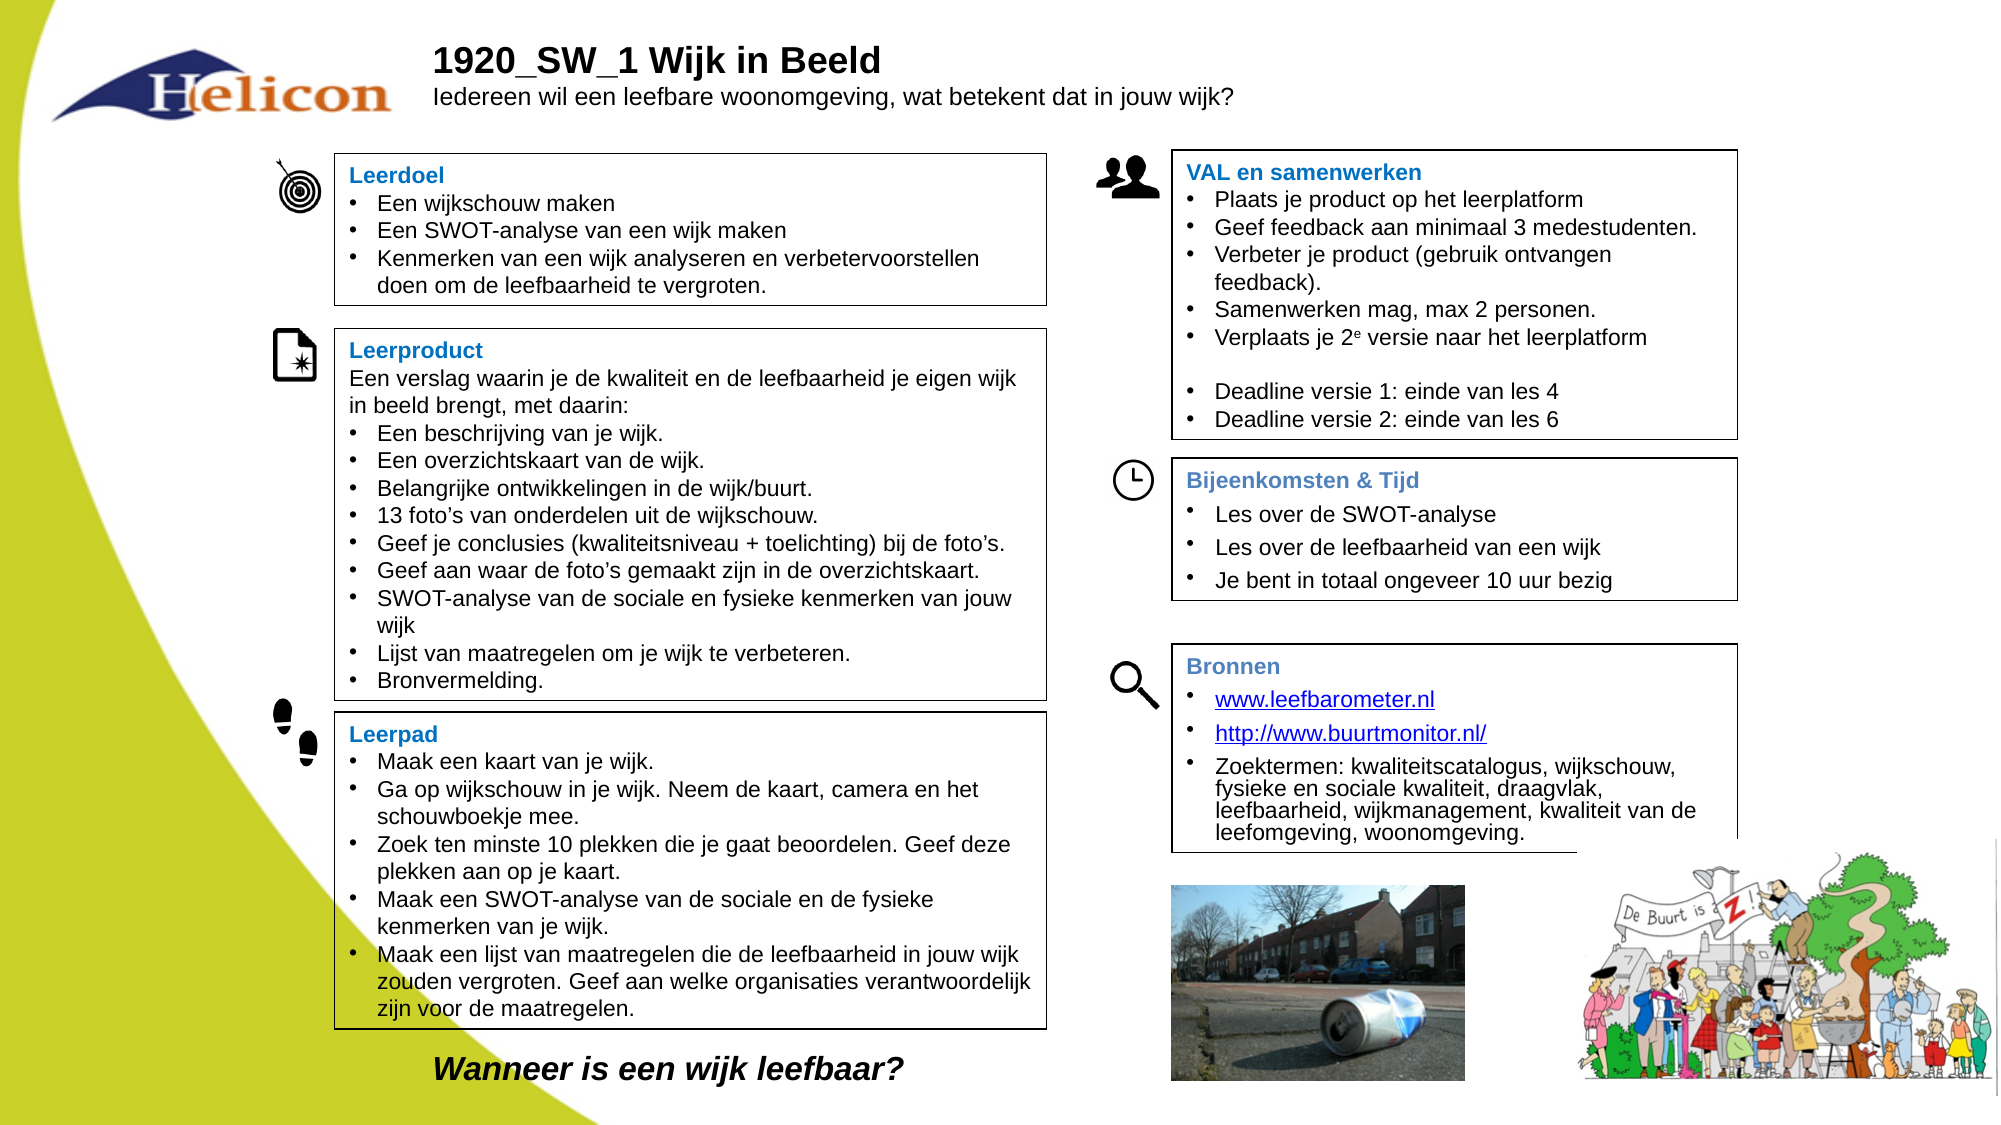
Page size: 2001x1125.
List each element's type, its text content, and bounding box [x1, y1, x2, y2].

text_box VAL en samenwerken Plaats je product op het leerplatform Geef feedback aan minimaal 3 medestudenten. Verbeter je product (gebruik ontvangen feedback). Samenwerken mag, max 2 personen. Verplaats je 2e versie naar het leerplatform Deadline versie 1: einde van les 4 Deadline versie 2: einde van les 6 [1171, 150, 1738, 440]
text_box 1920_SW_1 Wijk in Beeld Iedereen wil een leefbare woonomgeving, wat betekent dat in jouw wijk? [417, 28, 1713, 118]
text_box Leerproduct Een verslag waarin je de kwaliteit en de leefbaarheid je eigen wijk in beeld brengt, met daarin: Een beschrijving van je wijk. Een overzichtskaart van de wijk. Belangrijke ontwikkelingen in de wijk/buurt. 13 foto’s van onderdelen uit de wijkschouw. Geef je conclusies (kwaliteitsniveau + toelichting) bij de foto’s. Geef aan waar de foto’s gemaakt zijn in de overzichtskaart. SWOT-analyse van de sociale en fysieke kenmerken van jouw wijk Lijst van maatregelen om je wijk te verbeteren. Bronvermelding. [334, 328, 1047, 701]
text_box Bronnen www.leefbarometer.nl http://www.buurtmonitor.nl/ Zoektermen: kwaliteitscatalogus, wijkschouw, fysieke en sociale kwaliteit, draagvlak, leefbaarheid, wijkmanagement, kwaliteit van de leefomgeving, woonomgeving. [1171, 643, 1738, 853]
picture [0, 0, 2000, 1125]
text_box Wanneer is een wijk leefbaar? [417, 1039, 1092, 1095]
text_box Leerdoel Een wijkschouw maken Een SWOT-analyse van een wijk maken Kenmerken van een wijk analyseren en verbetervoorstellen doen om de leefbaarheid te vergroten. [334, 153, 1047, 306]
text_box Leerpad Maak een kaart van je wijk. Ga op wijkschouw in je wijk. Neem de kaart, camera en het schouwboekje mee. Zoek ten minste 10 plekken die je gaat beoordelen. Geef deze plekken aan op je kaart. Maak een SWOT-analyse van de sociale en de fysieke kenmerken van je wijk. Maak een lijst van maatregelen die de leefbaarheid in jouw wijk zouden vergroten. Geef aan welke organisaties verantwoordelijk zijn voor de maatregelen. [334, 712, 1047, 1029]
text_box Bijeenkomsten & Tijd Les over de SWOT-analyse Les over de leefbaarheid van een wijk Je bent in totaal ongeveer 10 uur bezig [1171, 458, 1738, 601]
